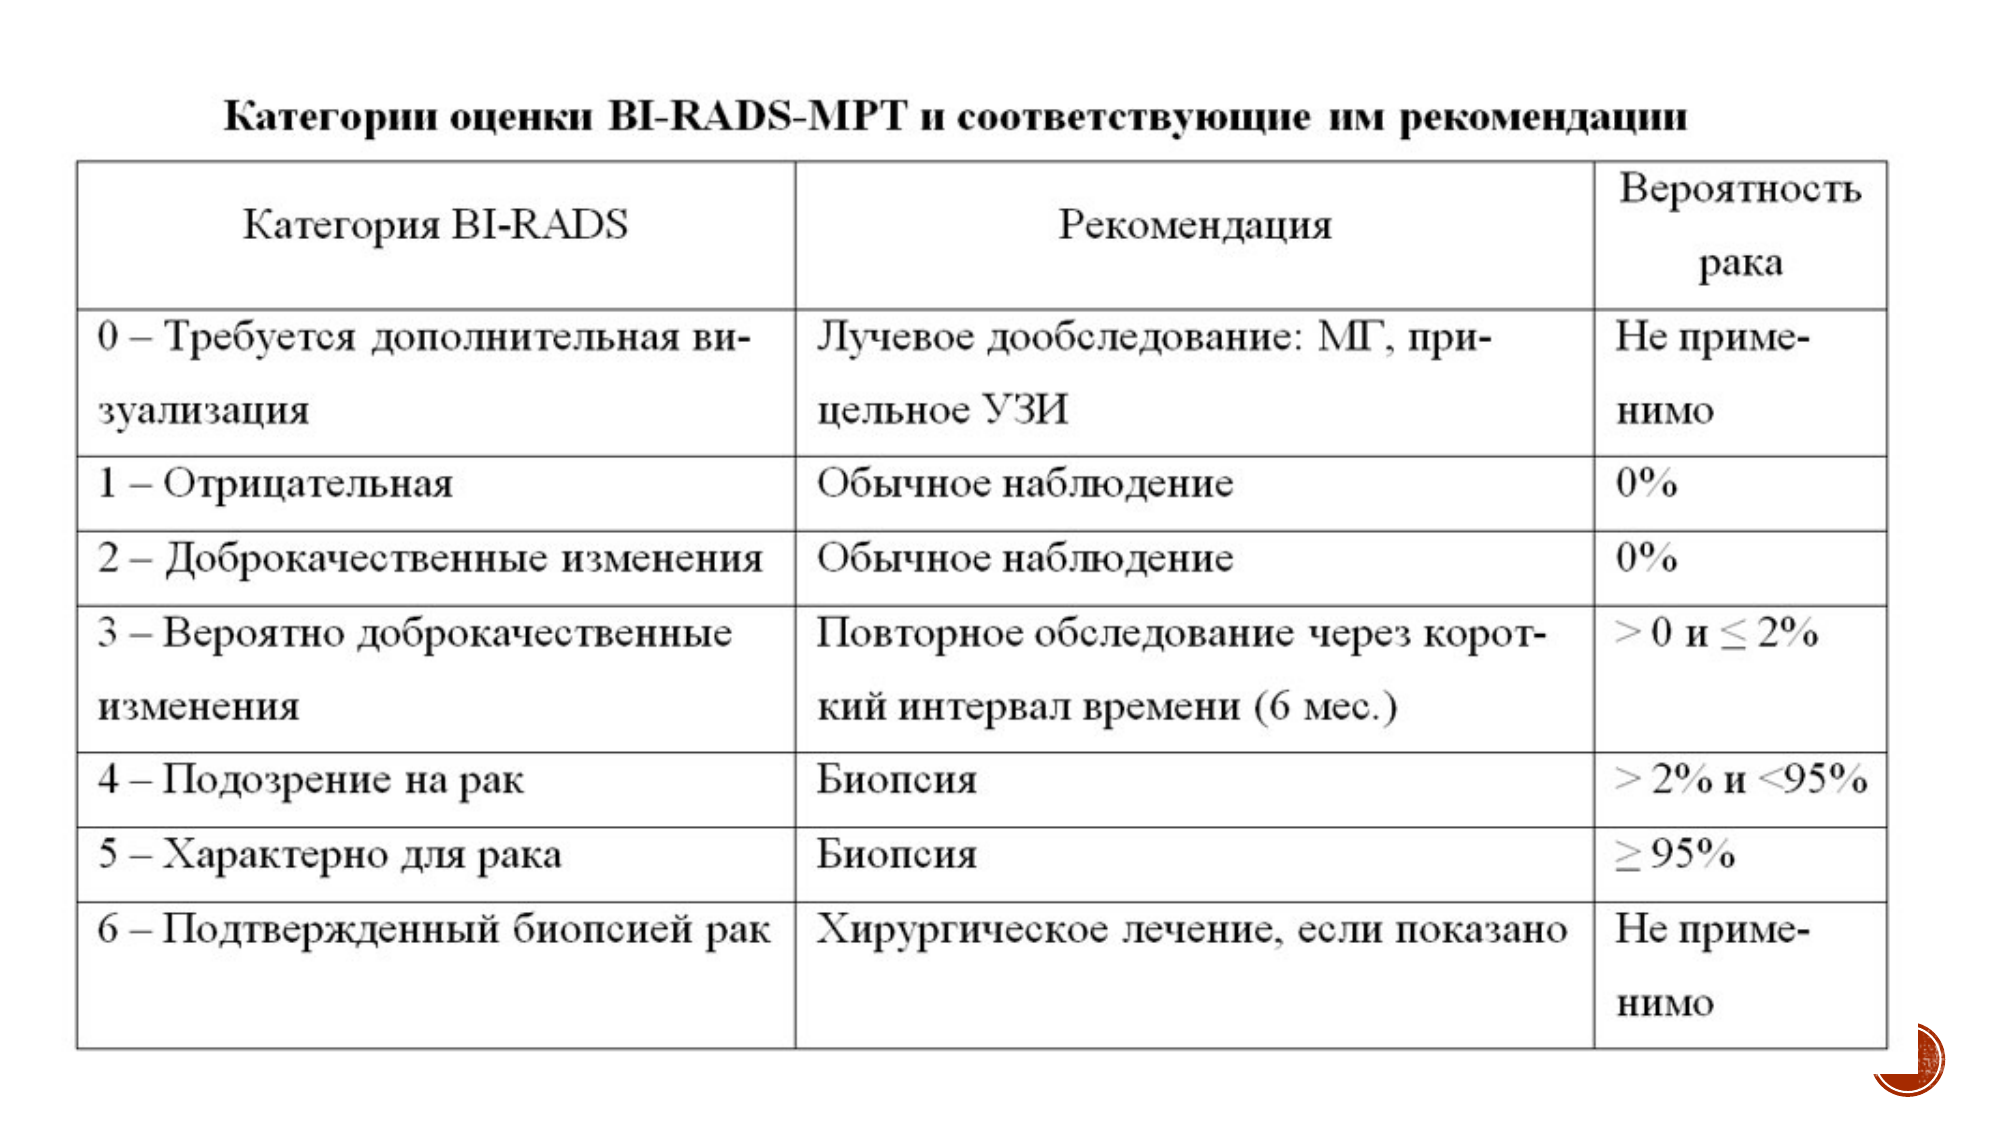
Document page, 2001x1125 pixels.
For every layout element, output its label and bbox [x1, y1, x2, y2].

picture [47, 78, 1918, 1074]
